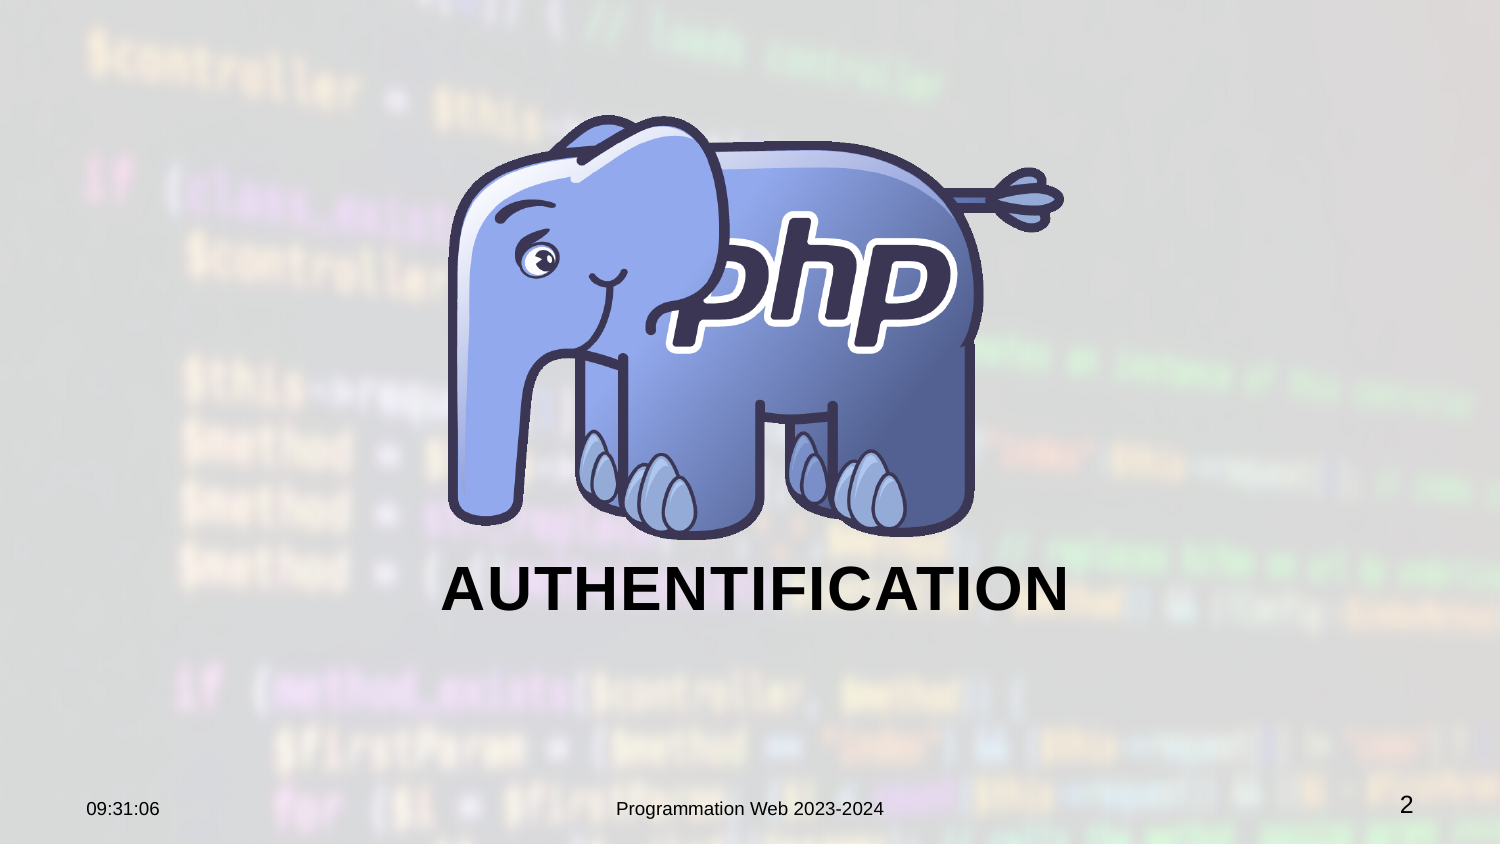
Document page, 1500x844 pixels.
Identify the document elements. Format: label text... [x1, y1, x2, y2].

title Authentification [118, 541, 1394, 710]
picture [0, 0, 1500, 844]
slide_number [74, 793, 426, 825]
slide_number 2 [1074, 793, 1426, 825]
footer Programmation Web 2023-2024 [512, 793, 988, 825]
